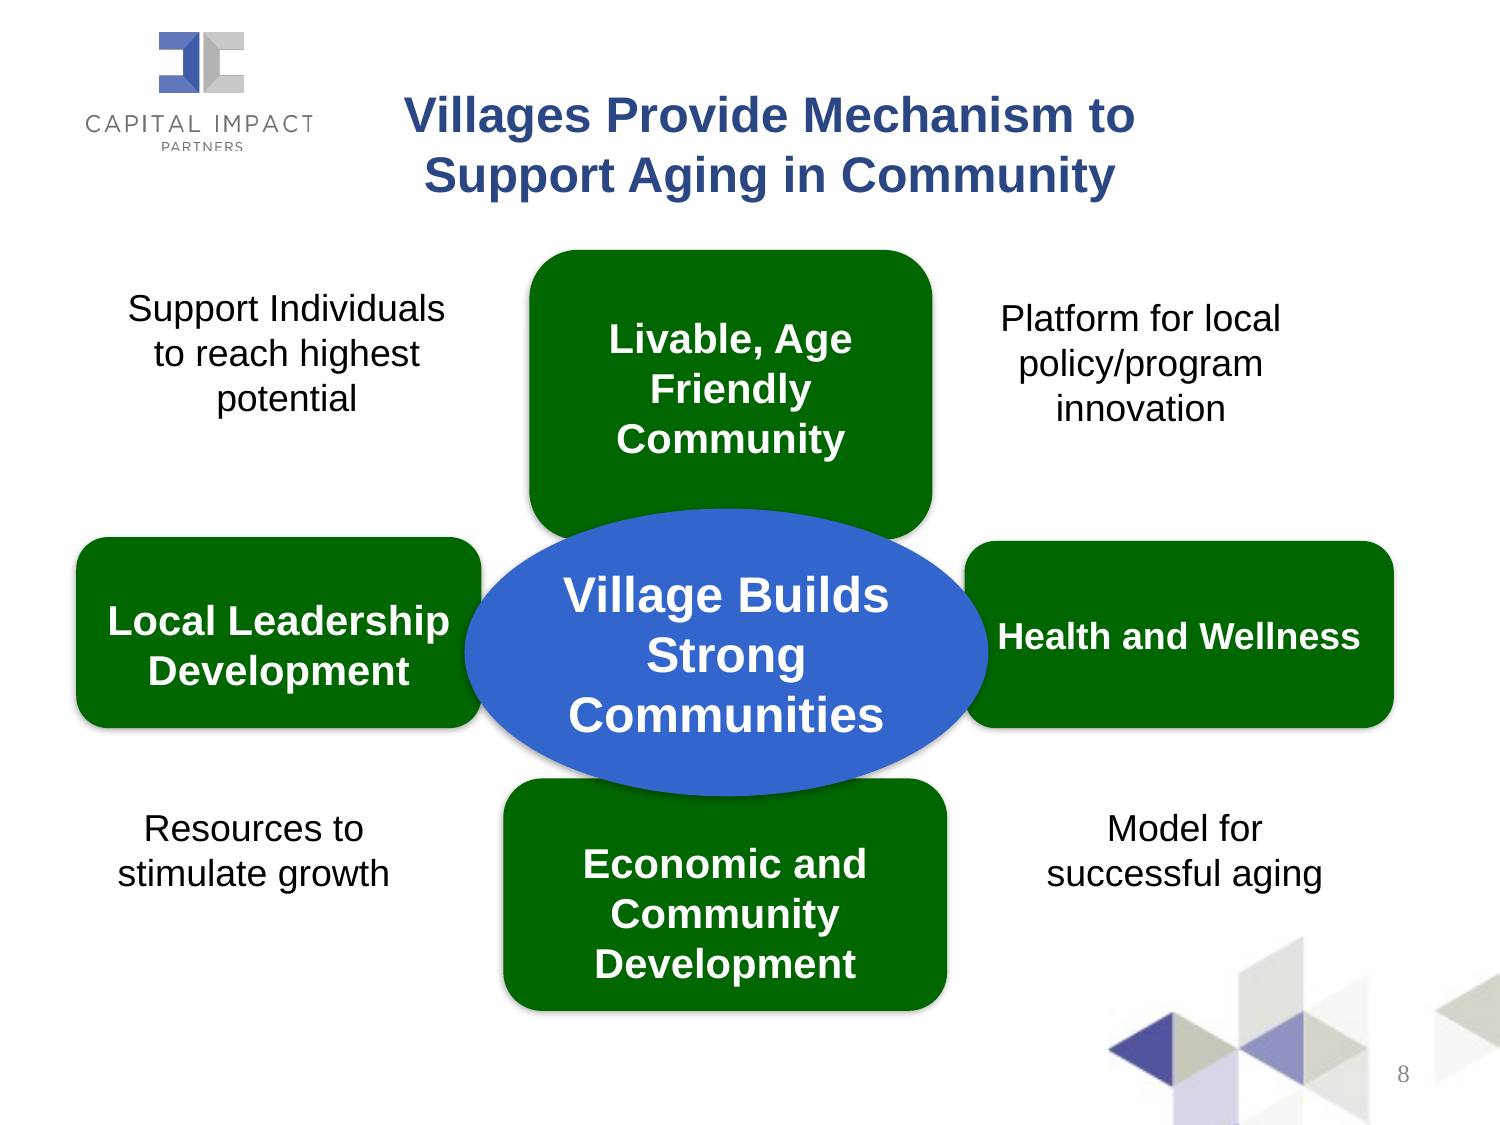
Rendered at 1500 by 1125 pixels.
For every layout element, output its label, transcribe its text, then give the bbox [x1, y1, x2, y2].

list Villages Provide Mechanism to Support Aging in Community [310, 75, 1230, 200]
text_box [76, 249, 1395, 1012]
slide_number 8 [1074, 1042, 1425, 1103]
picture [1108, 936, 1500, 1125]
